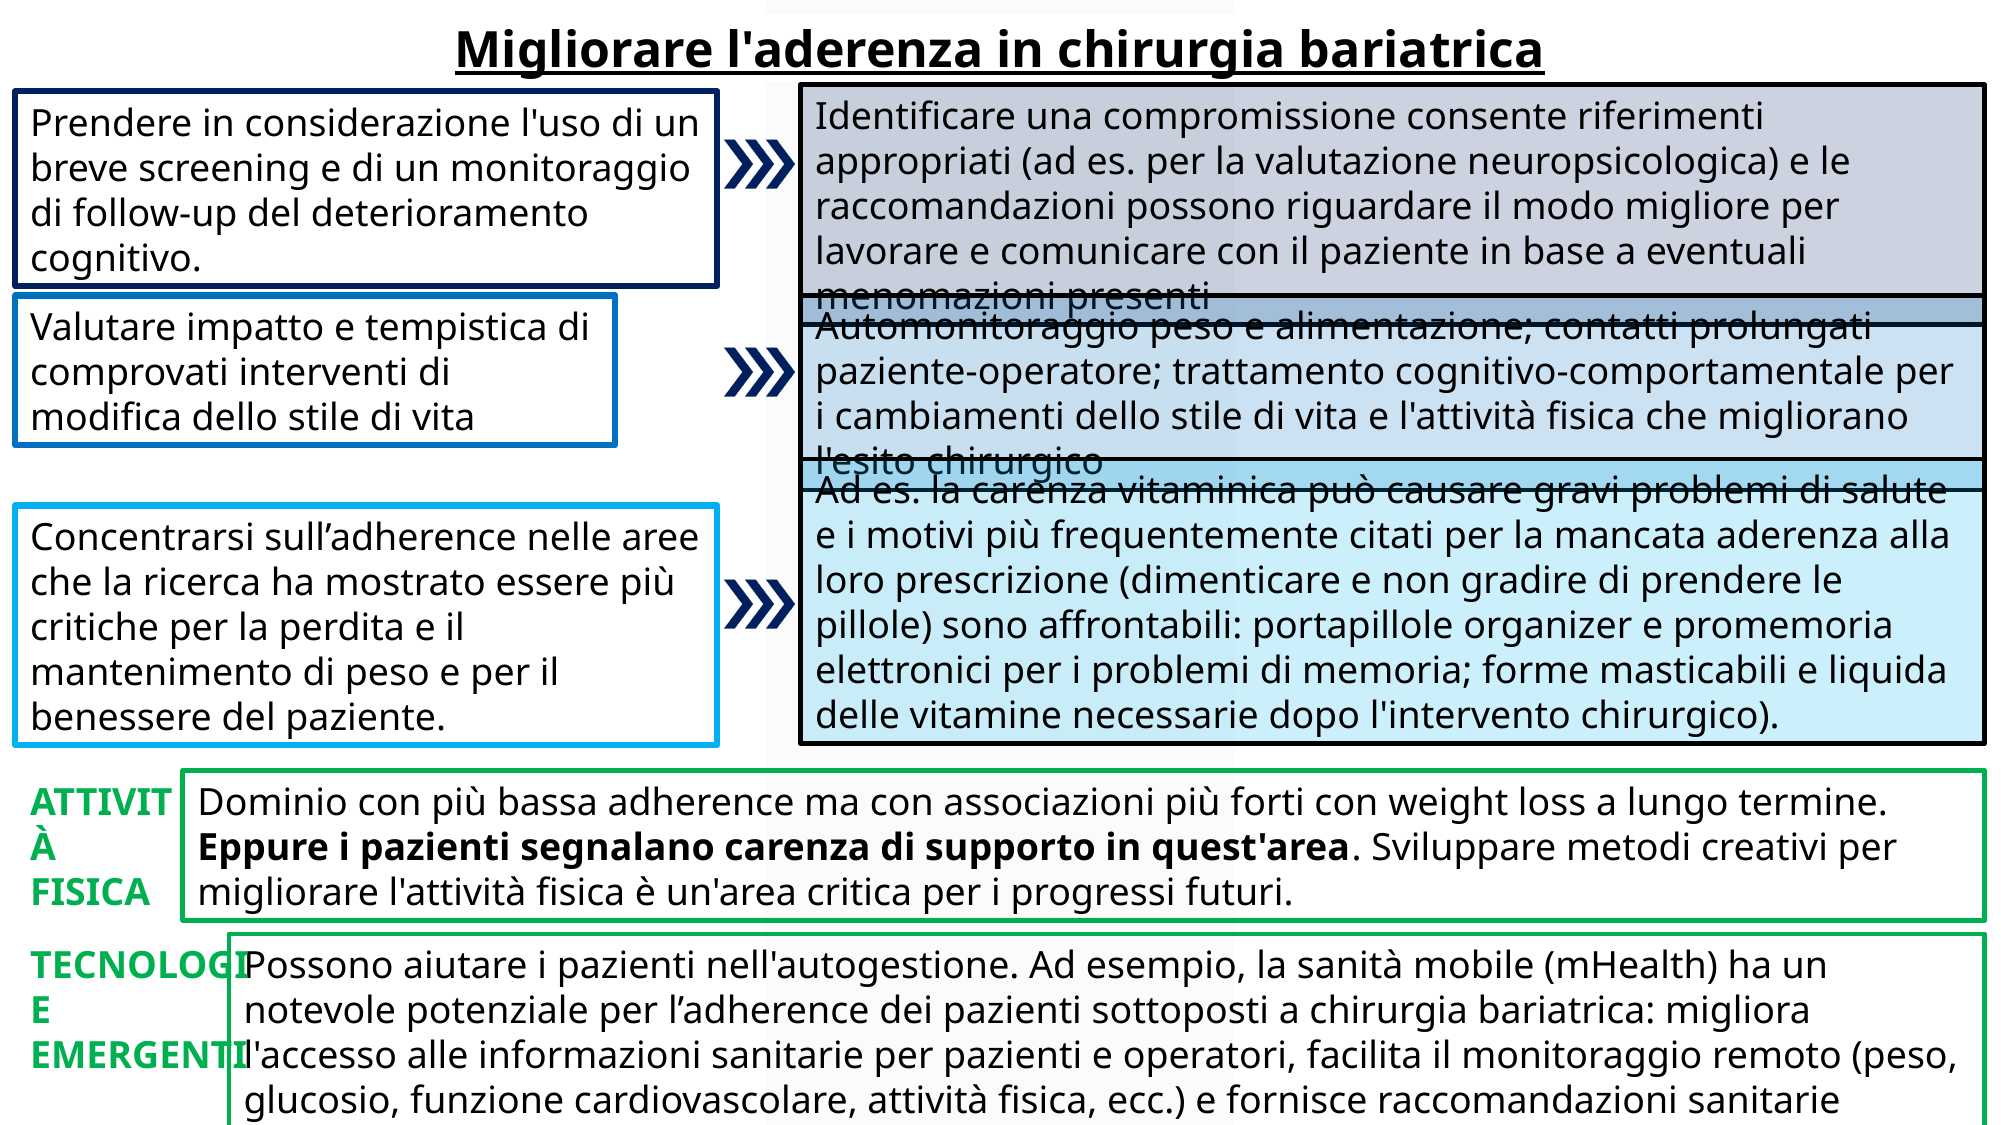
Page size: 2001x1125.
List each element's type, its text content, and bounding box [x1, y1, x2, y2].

picture [721, 561, 801, 647]
text_box Automonitoraggio peso e alimentazione; contatti prolungati paziente-operatore; trattamento cognitivo-comportamentale per i cambiamenti dello stile di vita e l'attività fisica che migliorano l'esito chirurgico [800, 295, 1985, 458]
picture [716, 122, 801, 207]
text_box Prendere in considerazione l'uso di un breve screening e di un monitoraggio di follow-up del deterioramento cognitivo. [15, 91, 718, 286]
text_box Concentrarsi sull’adherence nelle aree che la ricerca ha mostrato essere più critiche per la perdita e il mantenimento di peso e per il benessere del paziente. [15, 505, 718, 746]
text_box Attività fisica [15, 770, 182, 921]
text_box Identificare una compromissione consente riferimenti appropriati (ad es. per la valutazione neuropsicologica) e le raccomandazioni possono riguardare il modo migliore per lavorare e comunicare con il paziente in base a eventuali menomazioni presenti [800, 84, 1985, 295]
picture [716, 329, 801, 414]
text_box Possono aiutare i pazienti nell'autogestione. Ad esempio, la sanità mobile (mHealth) ha un notevole potenziale per l’adherence dei pazienti sottoposti a chirurgia bariatrica: migliora l'accesso alle informazioni sanitarie per pazienti e operatori, facilita il monitoraggio remoto (peso, glucosio, funzione cardiovascolare, attività fisica, ecc.) e fornisce raccomandazioni sanitarie tempestive. [228, 934, 1985, 1125]
text_box Valutare impatto e tempistica di comprovati interventi di modifica dello stile di vita [15, 295, 616, 446]
text_box Dominio con più bassa adherence ma con associazioni più forti con weight loss a lungo termine. Eppure i pazienti segnalano carenza di supporto in quest'area. Sviluppare metodi creativi per migliorare l'attività fisica è un'area critica per i progressi futuri. [182, 770, 1985, 921]
text_box Migliorare l'aderenza in chirurgia bariatrica [53, 9, 1947, 85]
text_box Tecnologie emergenti [15, 934, 284, 1084]
text_box Ad es. la carenza vitaminica può causare gravi problemi di salute e i motivi più frequentemente citati per la mancata aderenza alla loro prescrizione (dimenticare e non gradire di prendere le pillole) sono affrontabili: portapillole organizer e promemoria elettronici per i problemi di memoria; forme masticabili e liquida delle vitamine necessarie dopo l'intervento chirurgico). [800, 458, 1985, 744]
